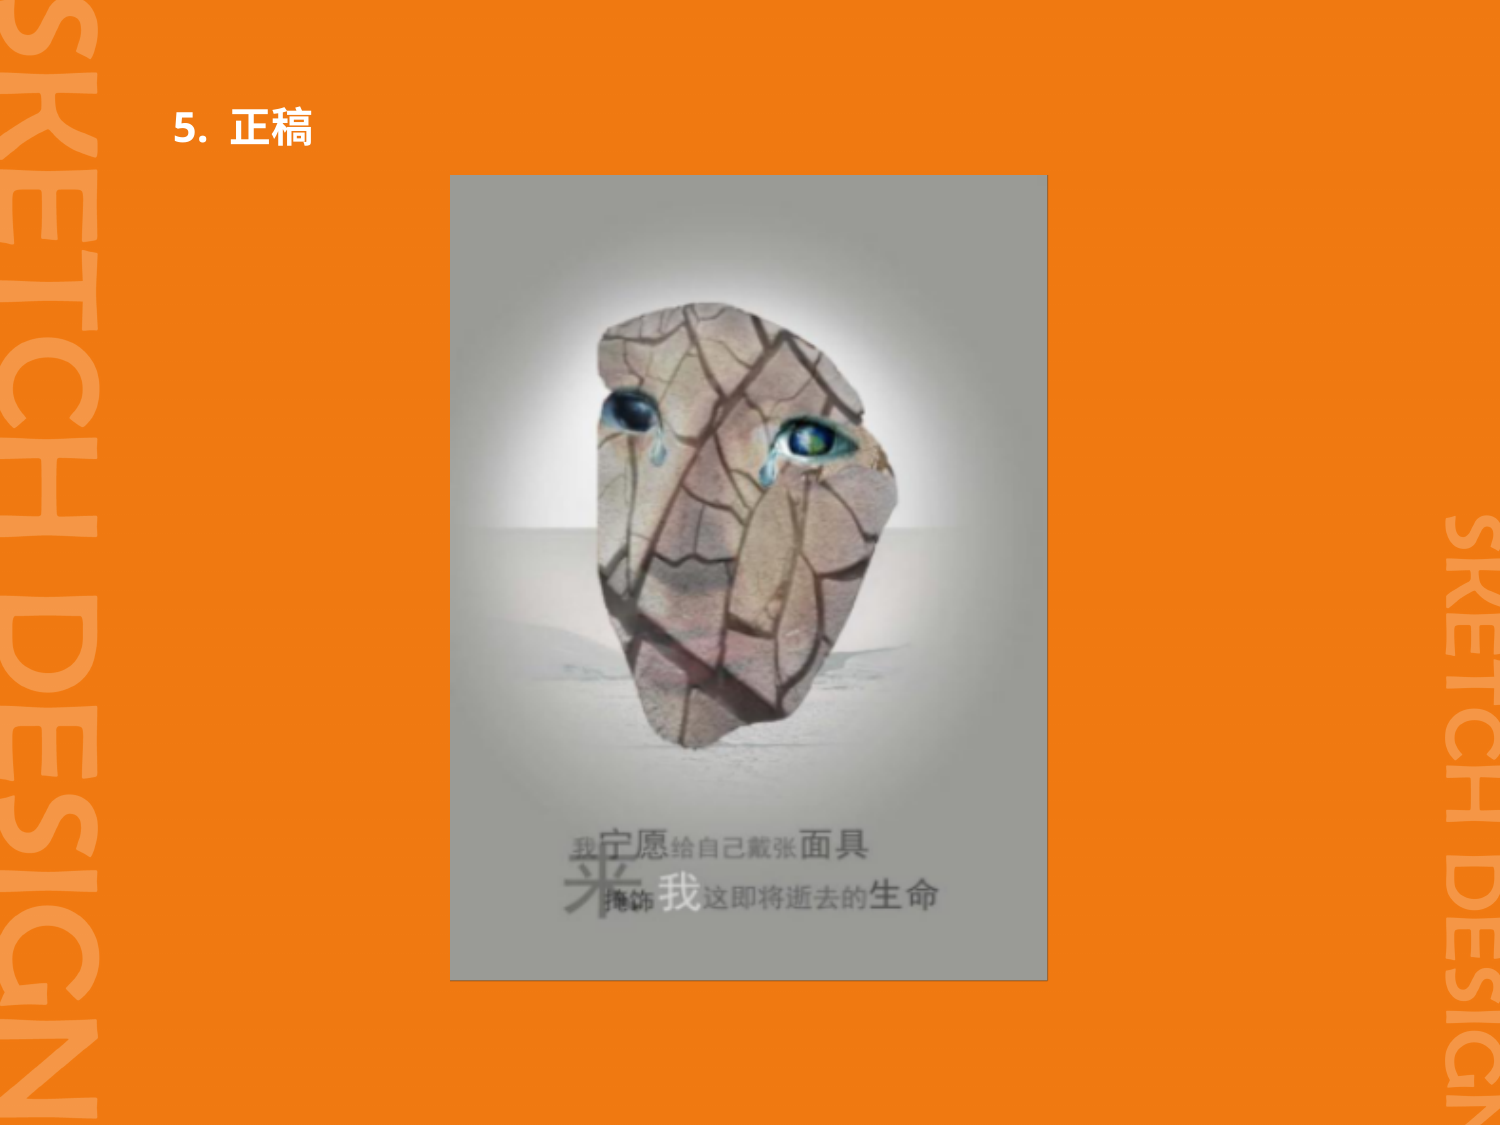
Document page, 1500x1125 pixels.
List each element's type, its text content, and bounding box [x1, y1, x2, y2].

text_box 5. 正稿 [158, 93, 1500, 209]
picture [0, 0, 1500, 1125]
